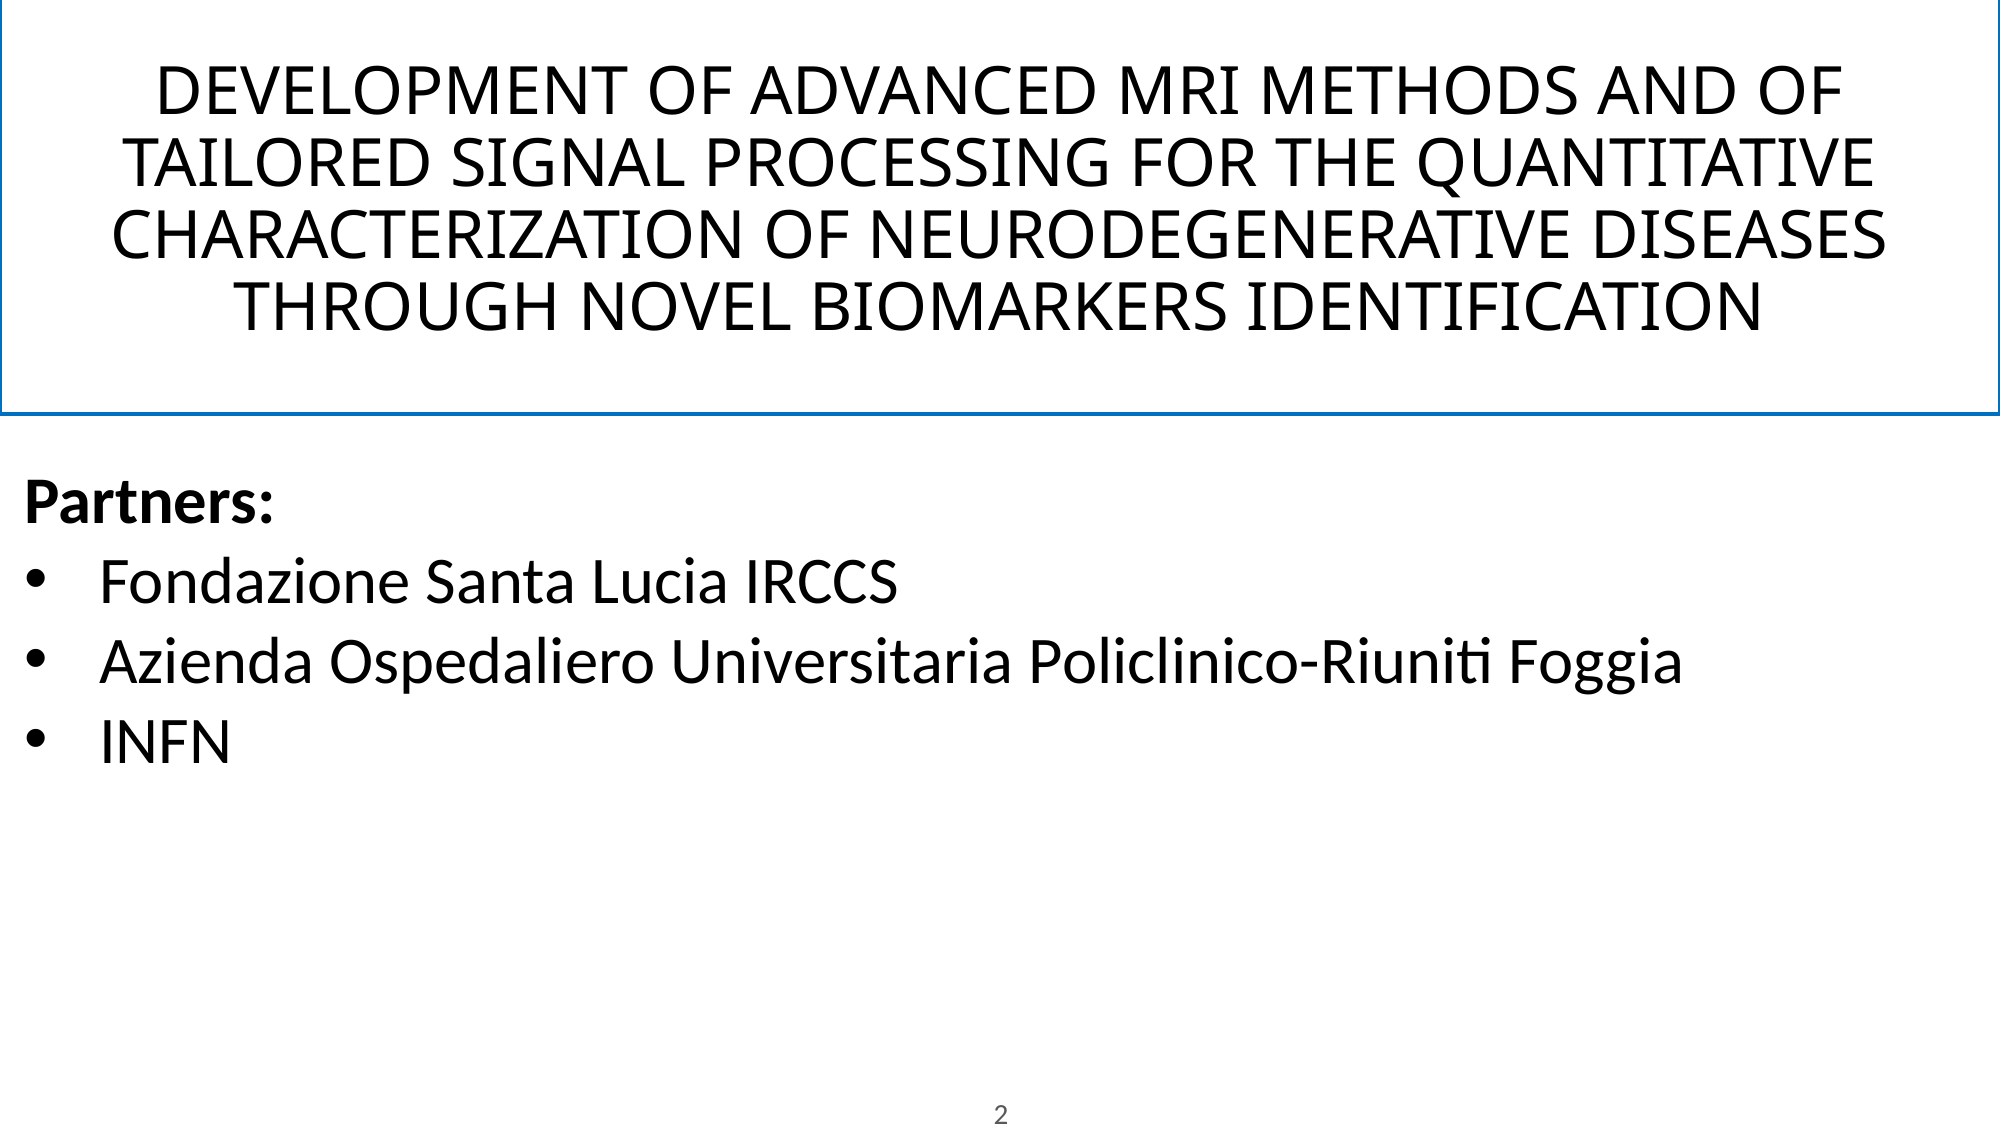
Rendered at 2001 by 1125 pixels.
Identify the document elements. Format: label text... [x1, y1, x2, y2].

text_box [0, 0, 2000, 415]
text_box Partners: Fondazione Santa Lucia IRCCS Azienda Ospedaliero Universitaria Policlinico-Riuniti Foggia INFN [9, 449, 1701, 865]
